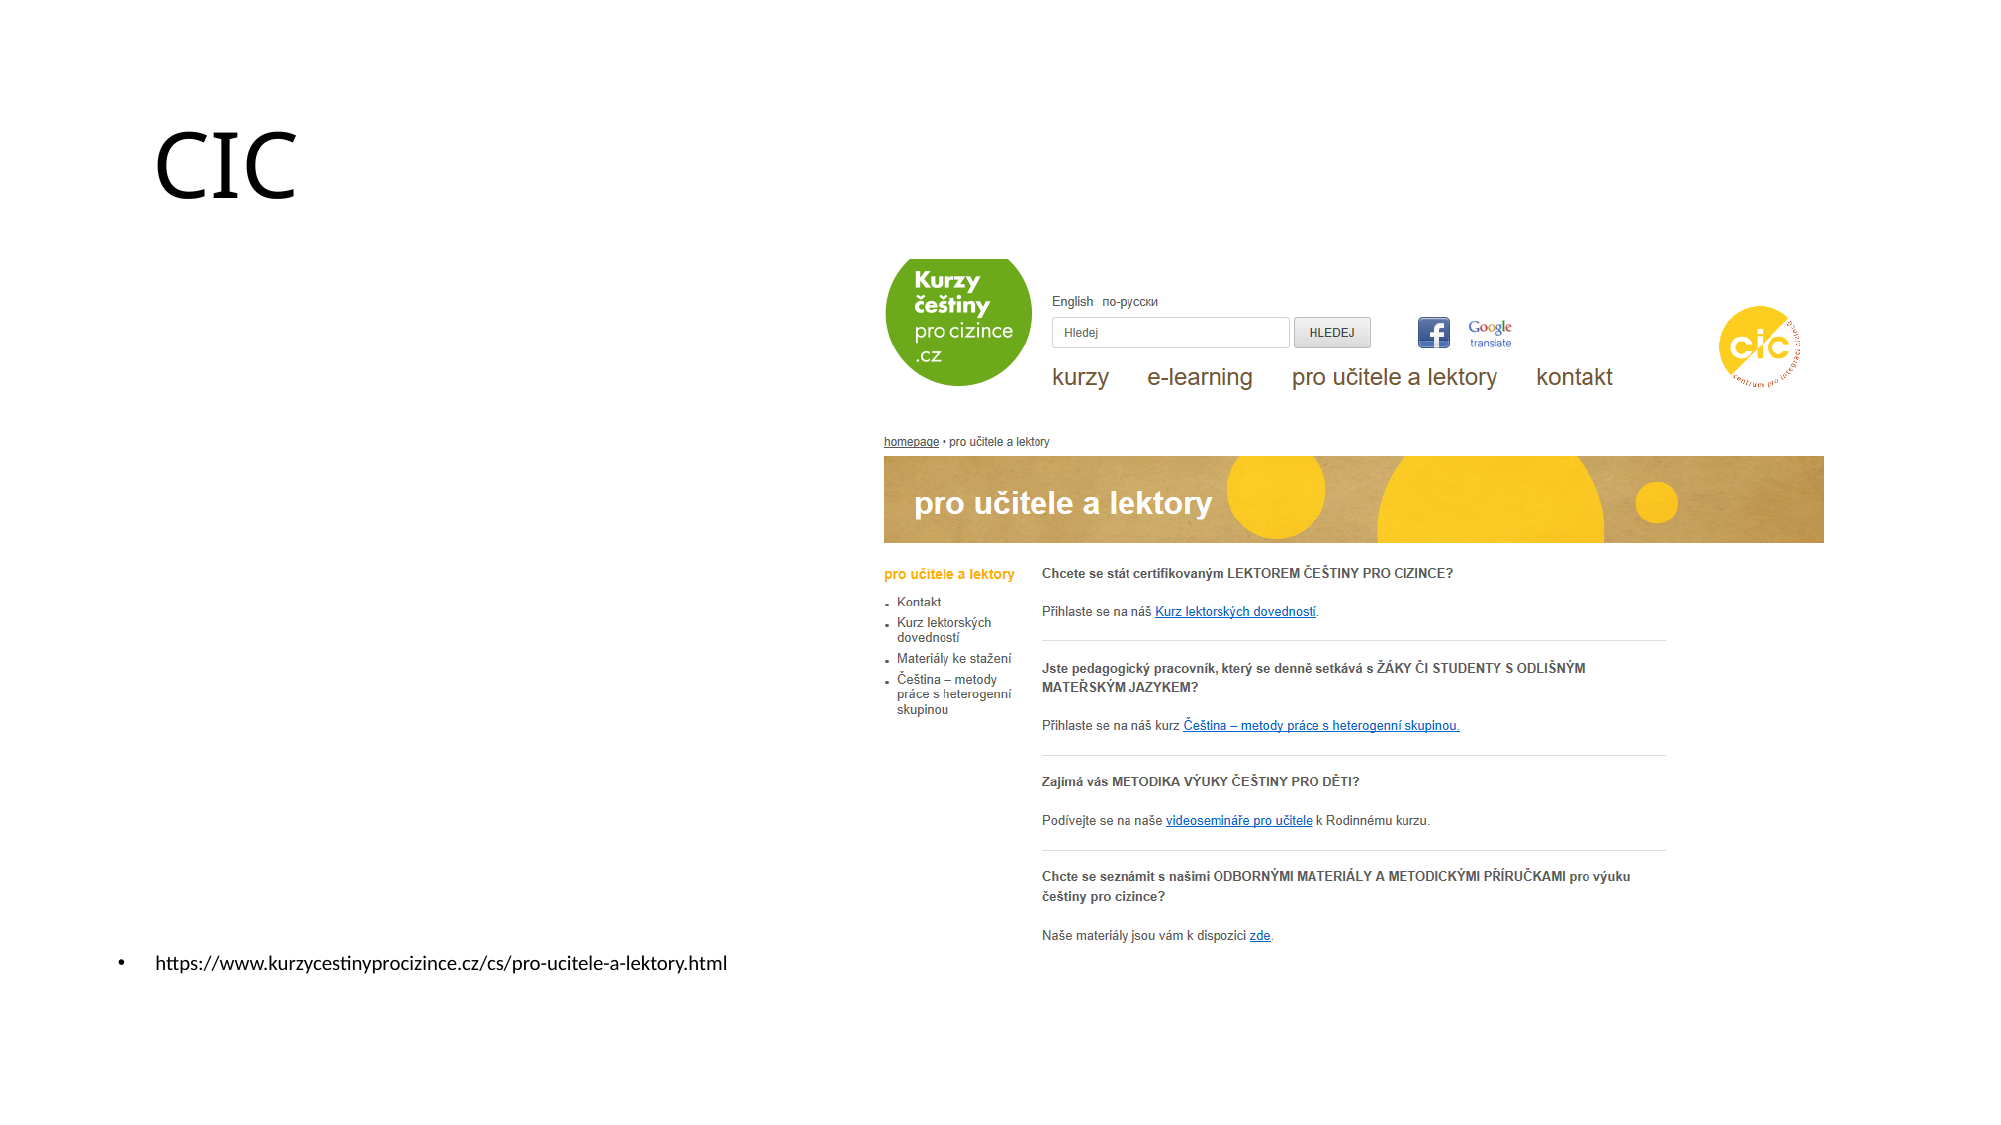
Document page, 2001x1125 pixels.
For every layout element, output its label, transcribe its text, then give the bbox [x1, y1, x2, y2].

title CIC [137, 59, 1863, 278]
picture [853, 259, 1863, 953]
list https://www.kurzycestinyprocizince.cz/cs/pro-ucitele-a-lektory.html [102, 351, 1828, 1066]
